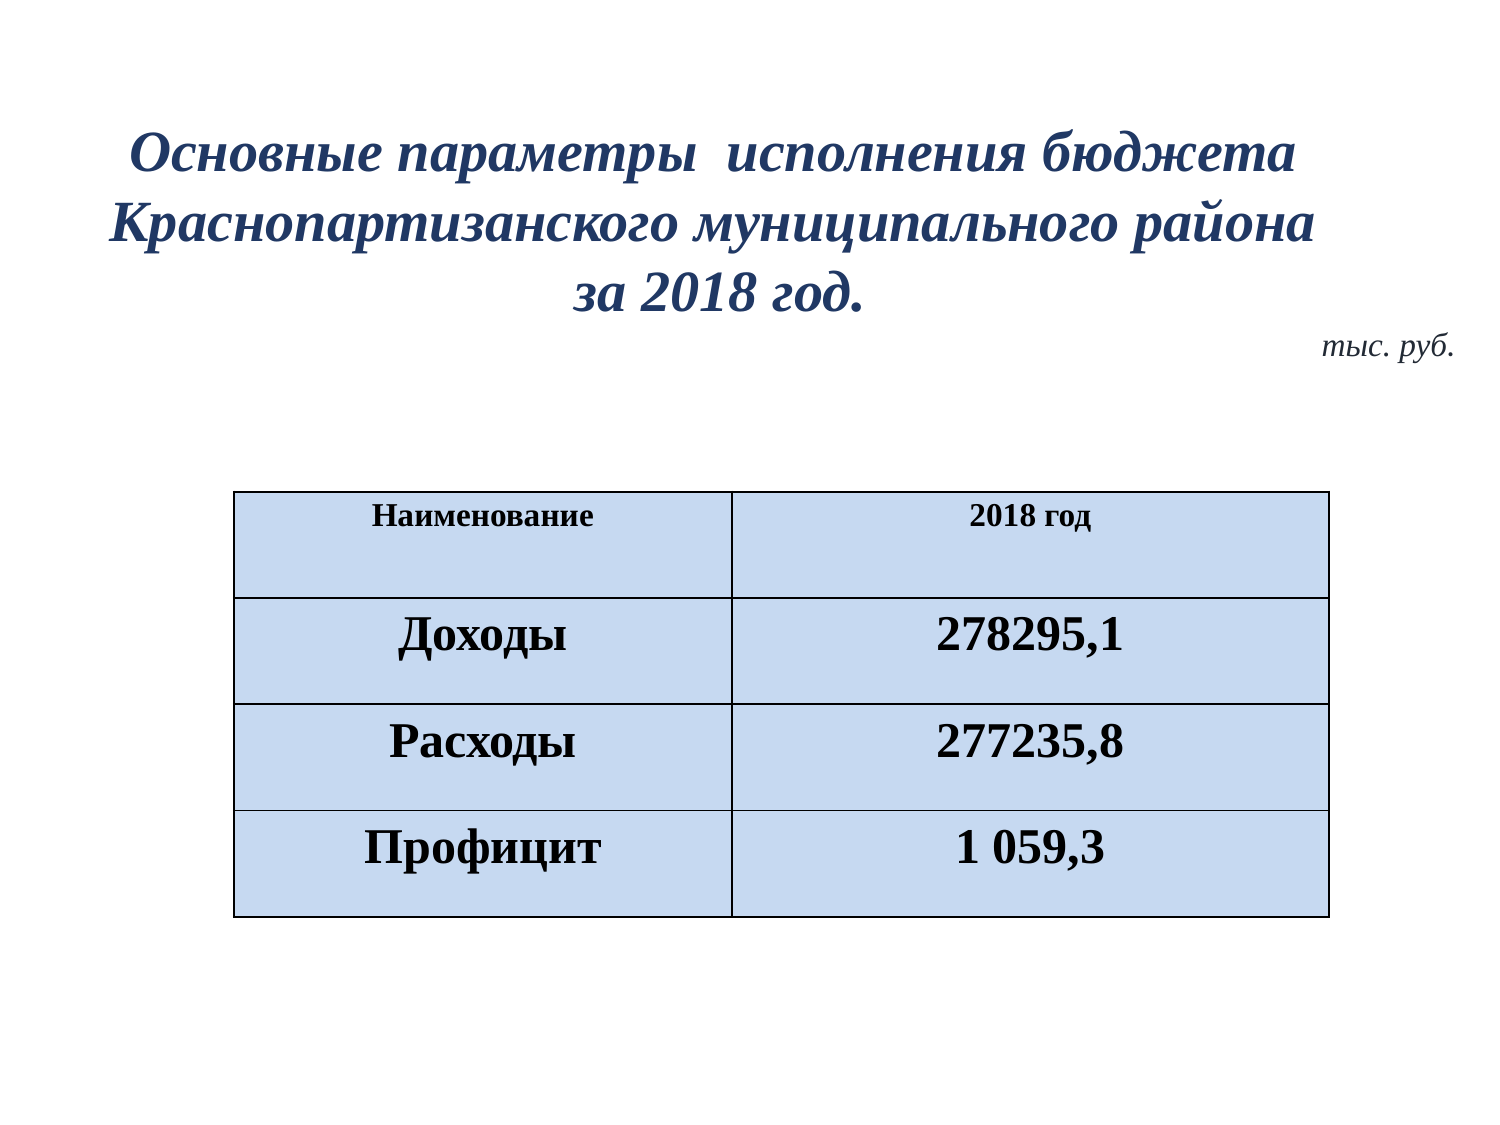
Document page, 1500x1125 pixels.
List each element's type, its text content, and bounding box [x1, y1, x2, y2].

table_cell Профицит [235, 811, 731, 916]
table_header Наименование [235, 493, 731, 597]
table_cell 278295,1 [733, 599, 1328, 703]
table_header 2018 год [733, 493, 1328, 597]
table_cell 1 059,3 [733, 811, 1328, 916]
text_box Основные параметры исполнения бюджета Краснопартизанского муниципального района за 2018 год. тыс. руб. [0, 0, 1471, 371]
table_cell Доходы [235, 599, 731, 703]
table_cell 277235,8 [733, 705, 1328, 810]
table_cell Расходы [235, 705, 731, 810]
